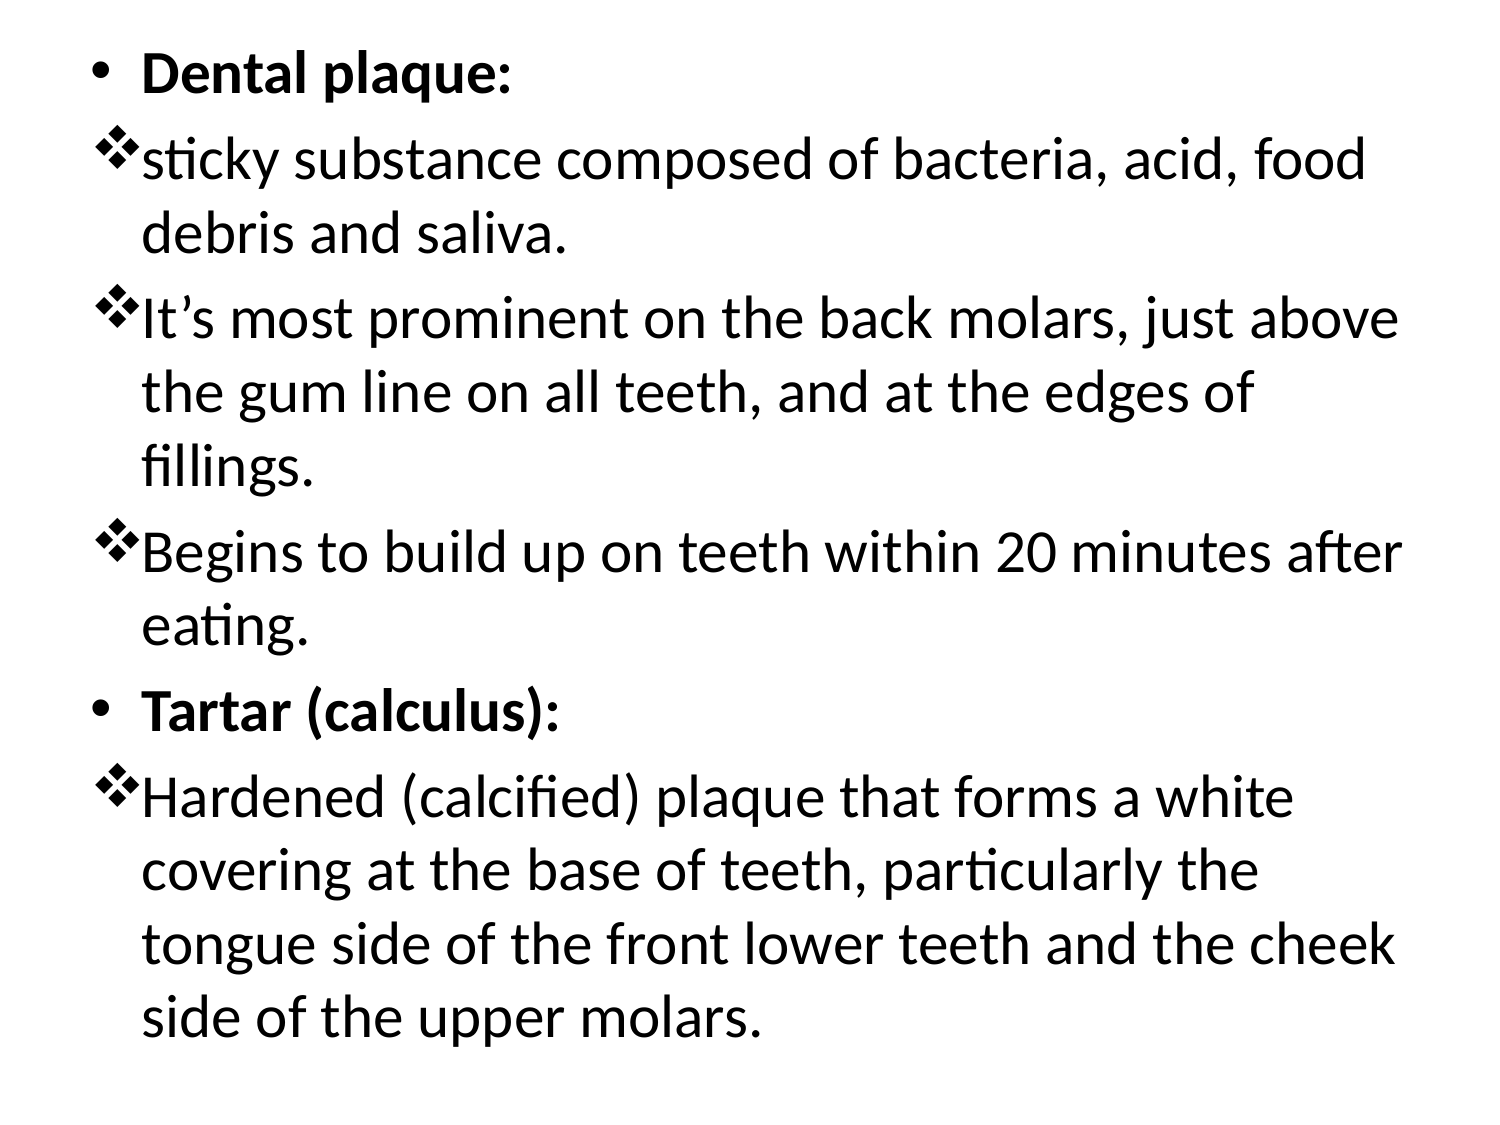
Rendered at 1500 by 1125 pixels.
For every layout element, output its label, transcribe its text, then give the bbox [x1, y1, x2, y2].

list Dental plaque: sticky substance composed of bacteria, acid, food debris and saliva. It’s most prominent on the back molars, just above the gum line on all teeth, and at the edges of fillings. Begins to build up on teeth within 20 minutes after eating. Tartar (calculus): Hardened (calcified) plaque that forms a white covering at the base of teeth, particularly the tongue side of the front lower teeth and the cheek side of the upper molars. [75, 24, 1425, 1063]
